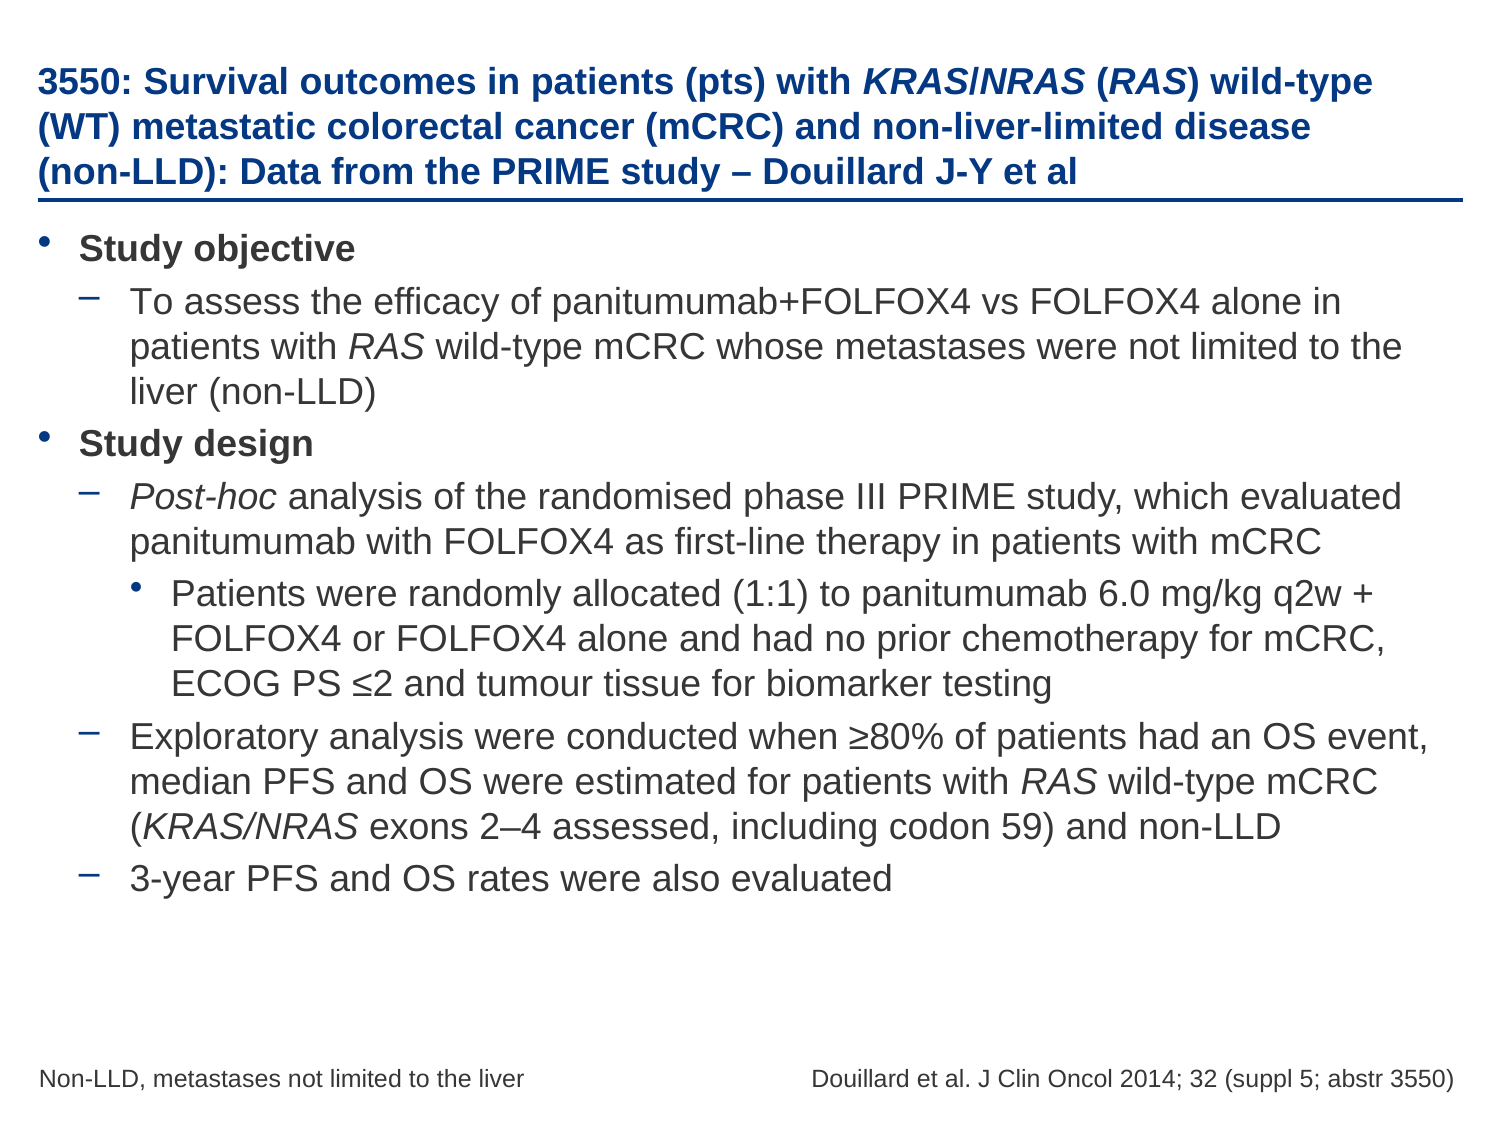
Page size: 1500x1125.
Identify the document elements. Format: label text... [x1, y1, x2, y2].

text_box Douillard et al. J Clin Oncol 2014; 32 (suppl 5; abstr 3550) [811, 1062, 1463, 1093]
title 3550: Survival outcomes in patients (pts) with KRAS/NRAS (RAS) wild-type (WT) metastatic colorectal cancer (mCRC) and non-liver-limited disease (non-LLD): Data from the PRIME study – Douillard J-Y et al [37, 37, 1463, 192]
text_box Non-LLD, metastases not limited to the liver [38, 1062, 533, 1093]
list Study objective To assess the efficacy of panitumumab+FOLFOX4 vs FOLFOX4 alone in patients with RAS wild-type mCRC whose metastases were not limited to the liver (non-LLD) Study design Post-hoc analysis of the randomised phase III PRIME study, which evaluated panitumumab with FOLFOX4 as first-line therapy in patients with mCRC Patients were randomly allocated (1:1) to panitumumab 6.0 mg/kg q2w + FOLFOX4 or FOLFOX4 alone and had no prior chemotherapy for mCRC, ECOG PS ≤2 and tumour tissue for biomarker testing Exploratory analysis were conducted when ≥80% of patients had an OS event, median PFS and OS were estimated for patients with RAS wild-type mCRC (KRAS/NRAS exons 2–4 assessed, including codon 59) and non-LLD 3-year PFS and OS rates were also evaluated [37, 216, 1463, 1088]
